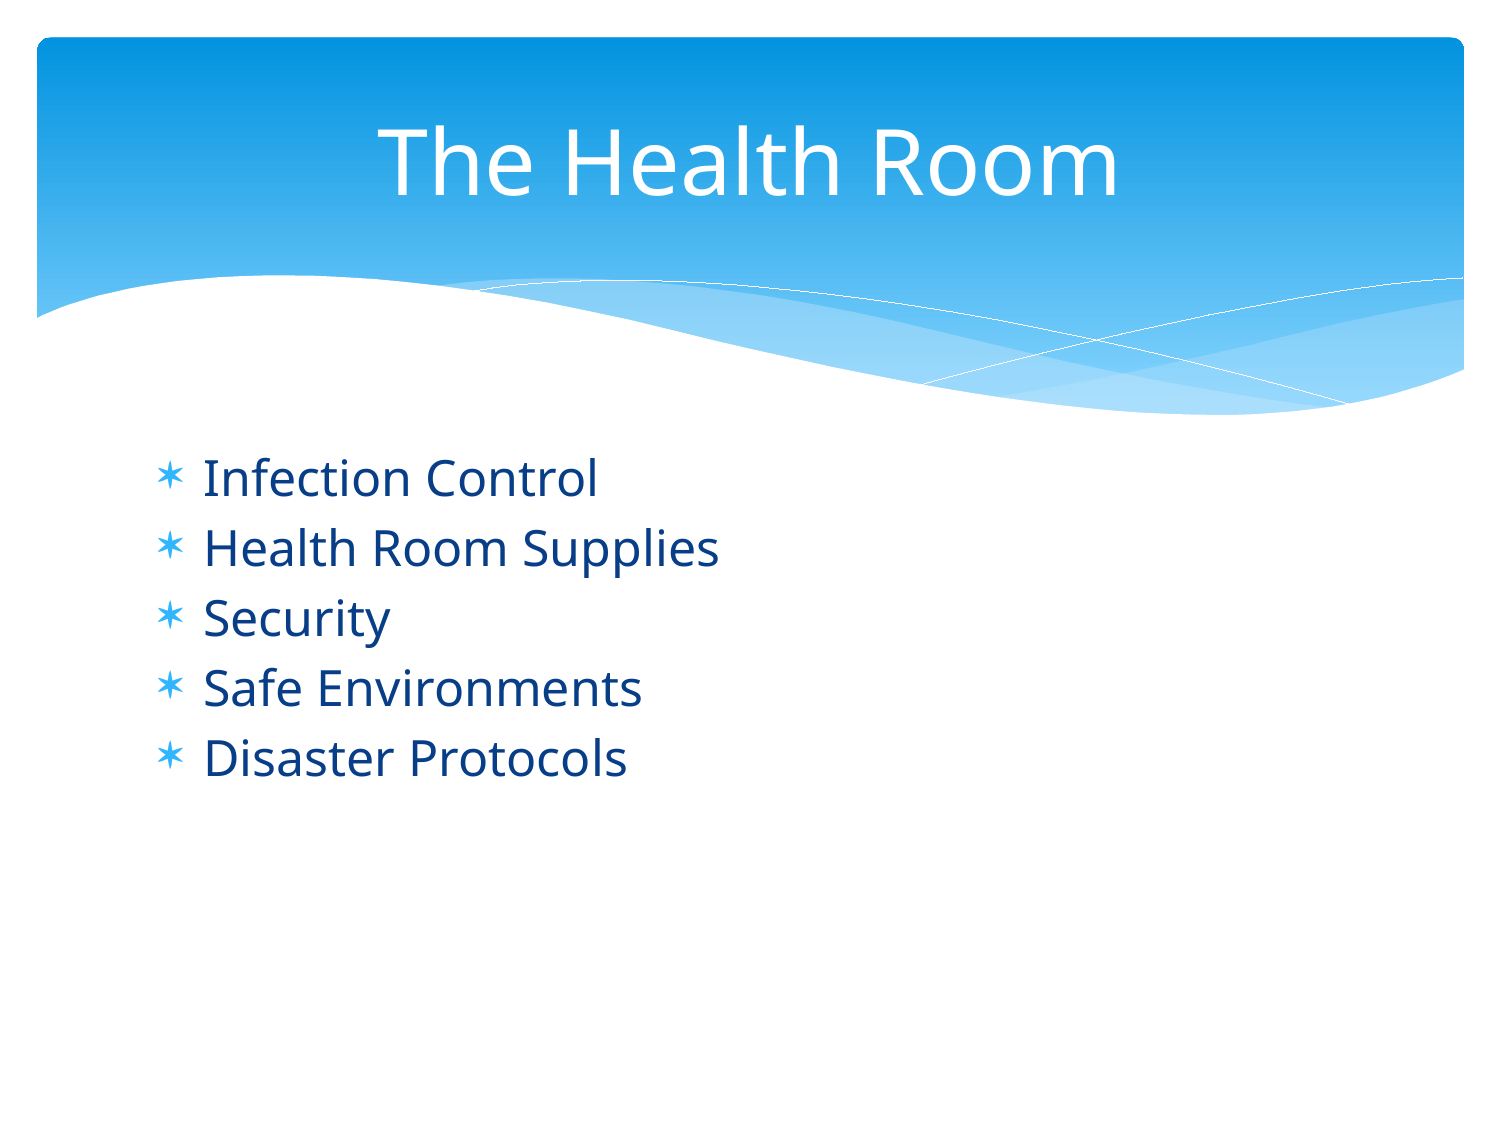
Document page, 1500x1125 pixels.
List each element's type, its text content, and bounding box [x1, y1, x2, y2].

list Infection Control Health Room Supplies Security Safe Environments Disaster Protocols [143, 438, 1359, 1005]
title The Health Room [75, 55, 1425, 261]
